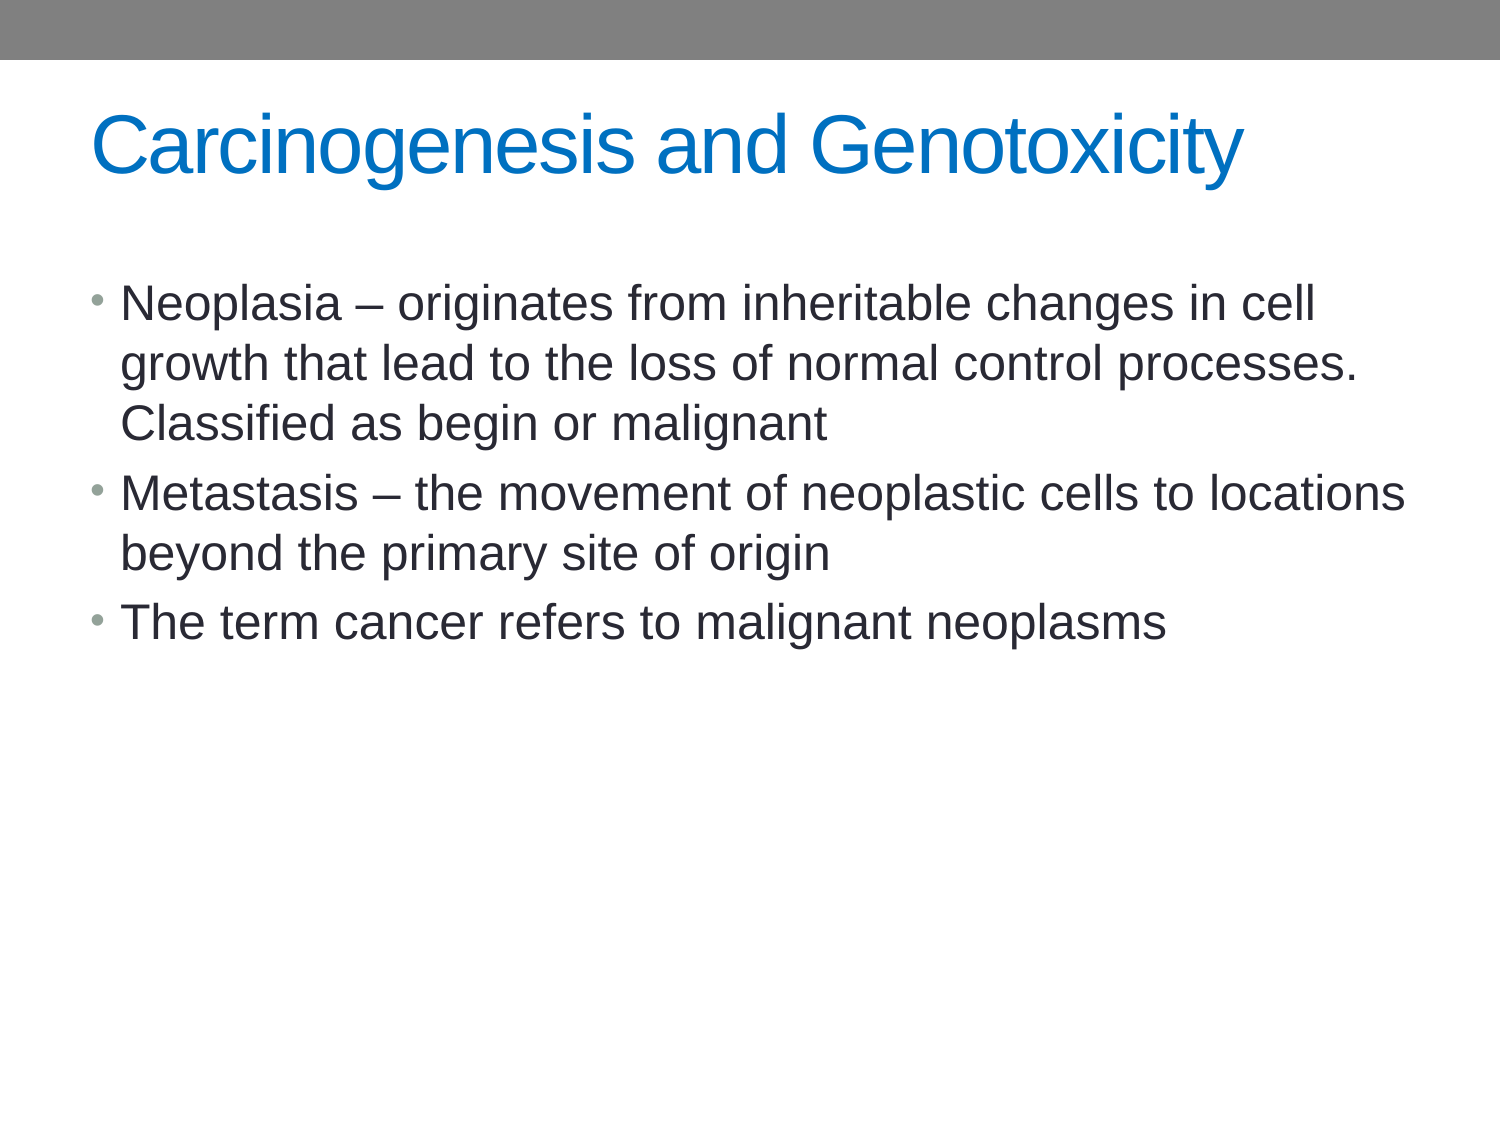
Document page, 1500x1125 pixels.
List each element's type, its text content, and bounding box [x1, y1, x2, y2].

list Neoplasia – originates from inheritable changes in cell growth that lead to the loss of normal control processes. Classified as begin or malignant Metastasis – the movement of neoplastic cells to locations beyond the primary site of origin The term cancer refers to malignant neoplasms [75, 262, 1425, 1063]
title Carcinogenesis and Genotoxicity [75, 58, 1425, 222]
